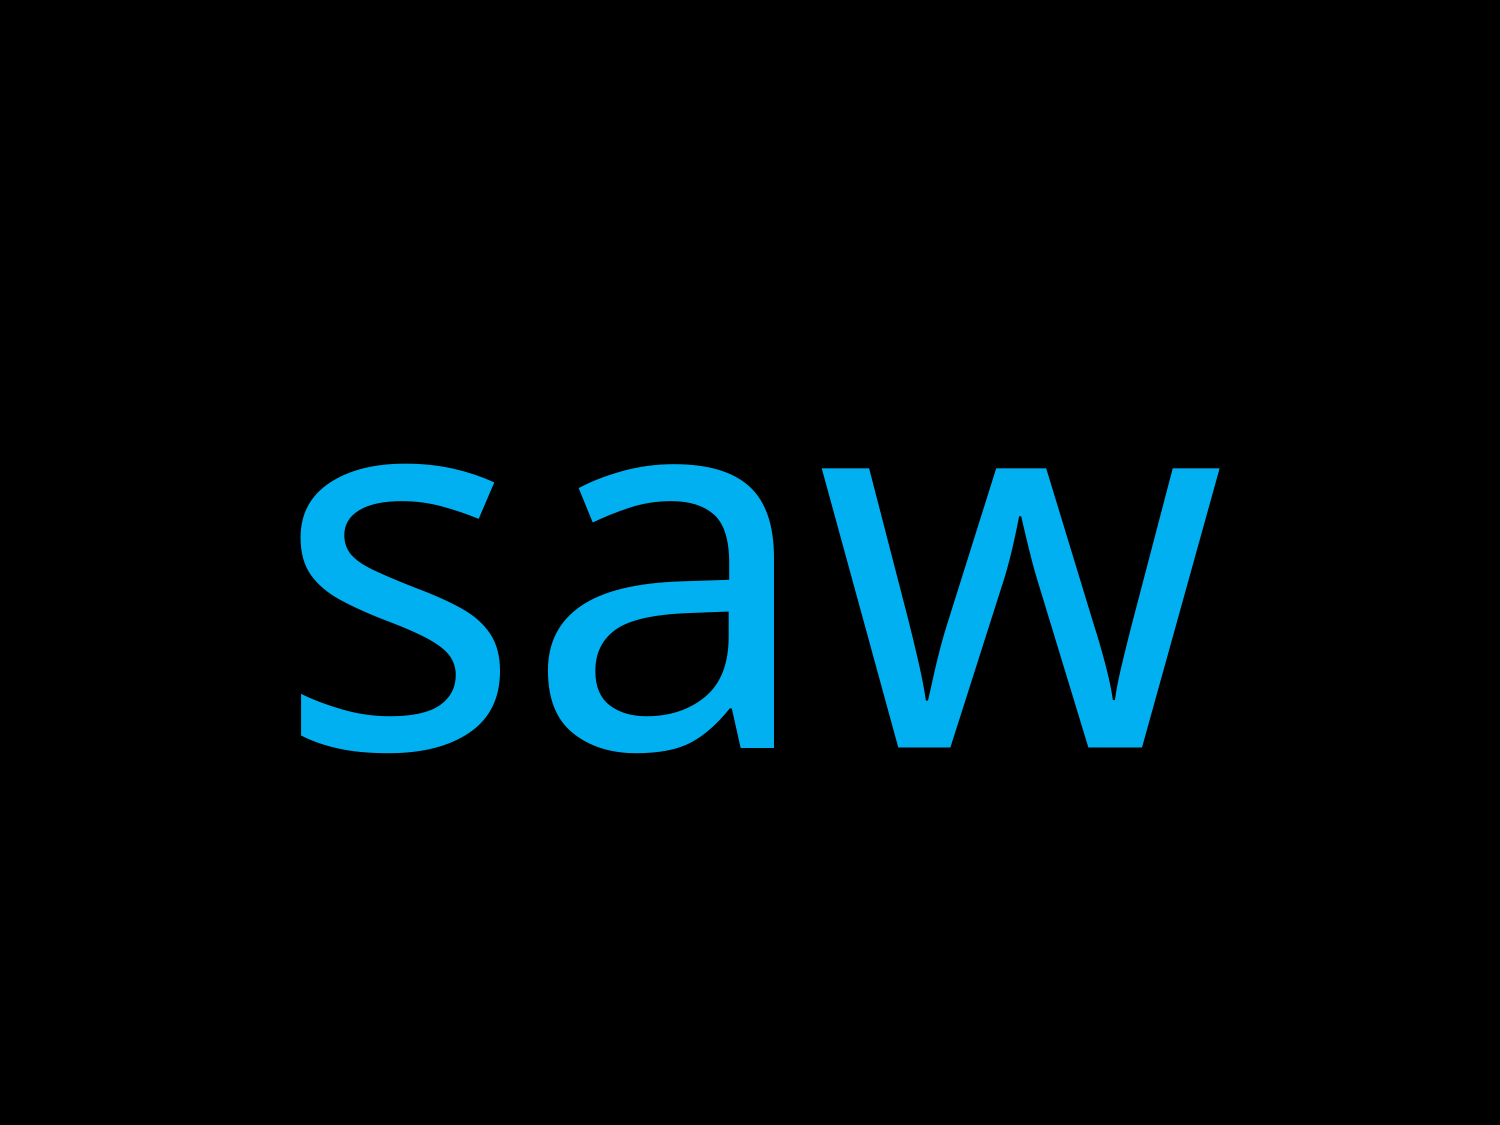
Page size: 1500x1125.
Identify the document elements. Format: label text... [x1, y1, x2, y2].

title saw [75, 45, 1425, 1035]
